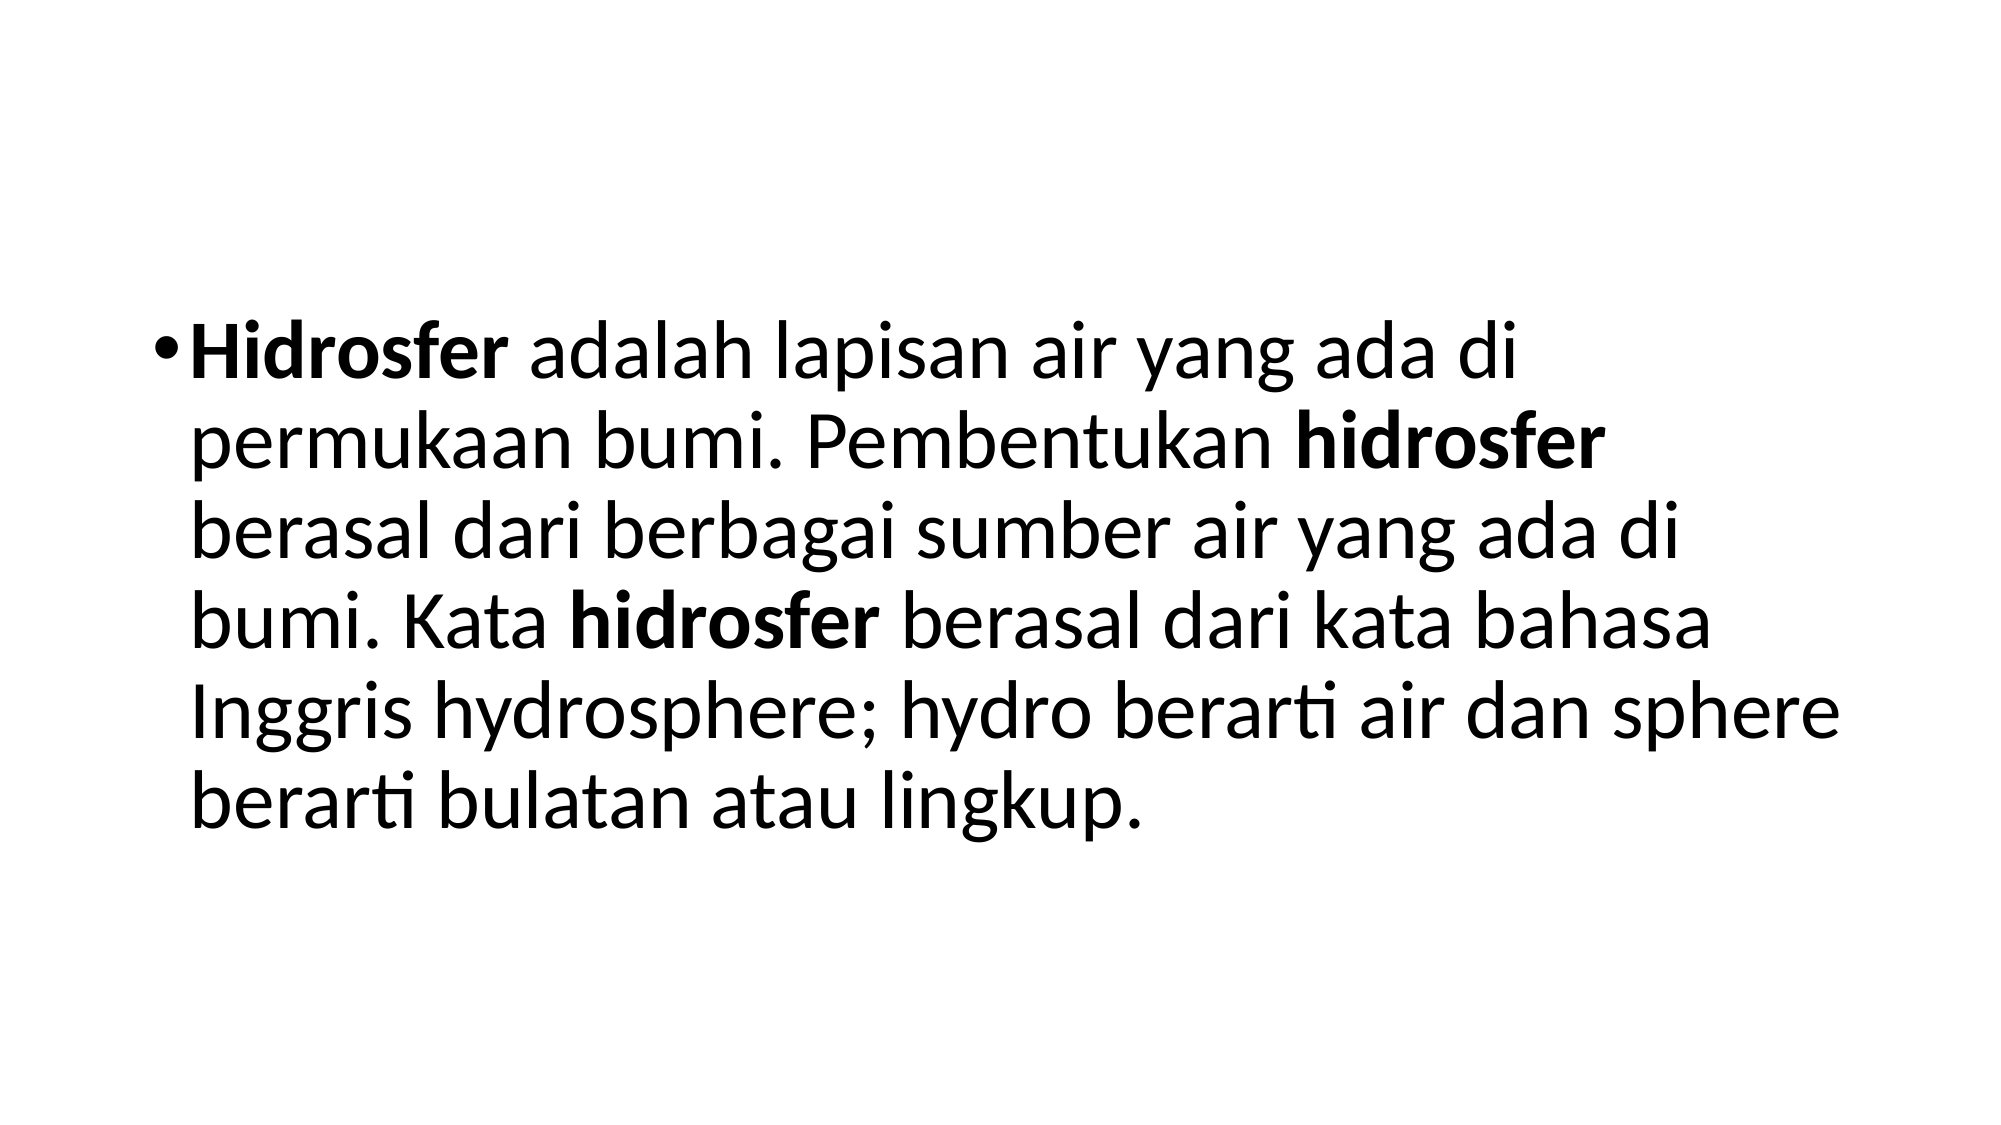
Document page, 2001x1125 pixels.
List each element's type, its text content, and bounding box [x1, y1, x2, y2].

list Hidrosfer adalah lapisan air yang ada di permukaan bumi. Pembentukan hidrosfer berasal dari berbagai sumber air yang ada di bumi. Kata hidrosfer berasal dari kata bahasa Inggris hydrosphere; hydro berarti air dan sphere berarti bulatan atau lingkup. [137, 299, 1863, 1014]
